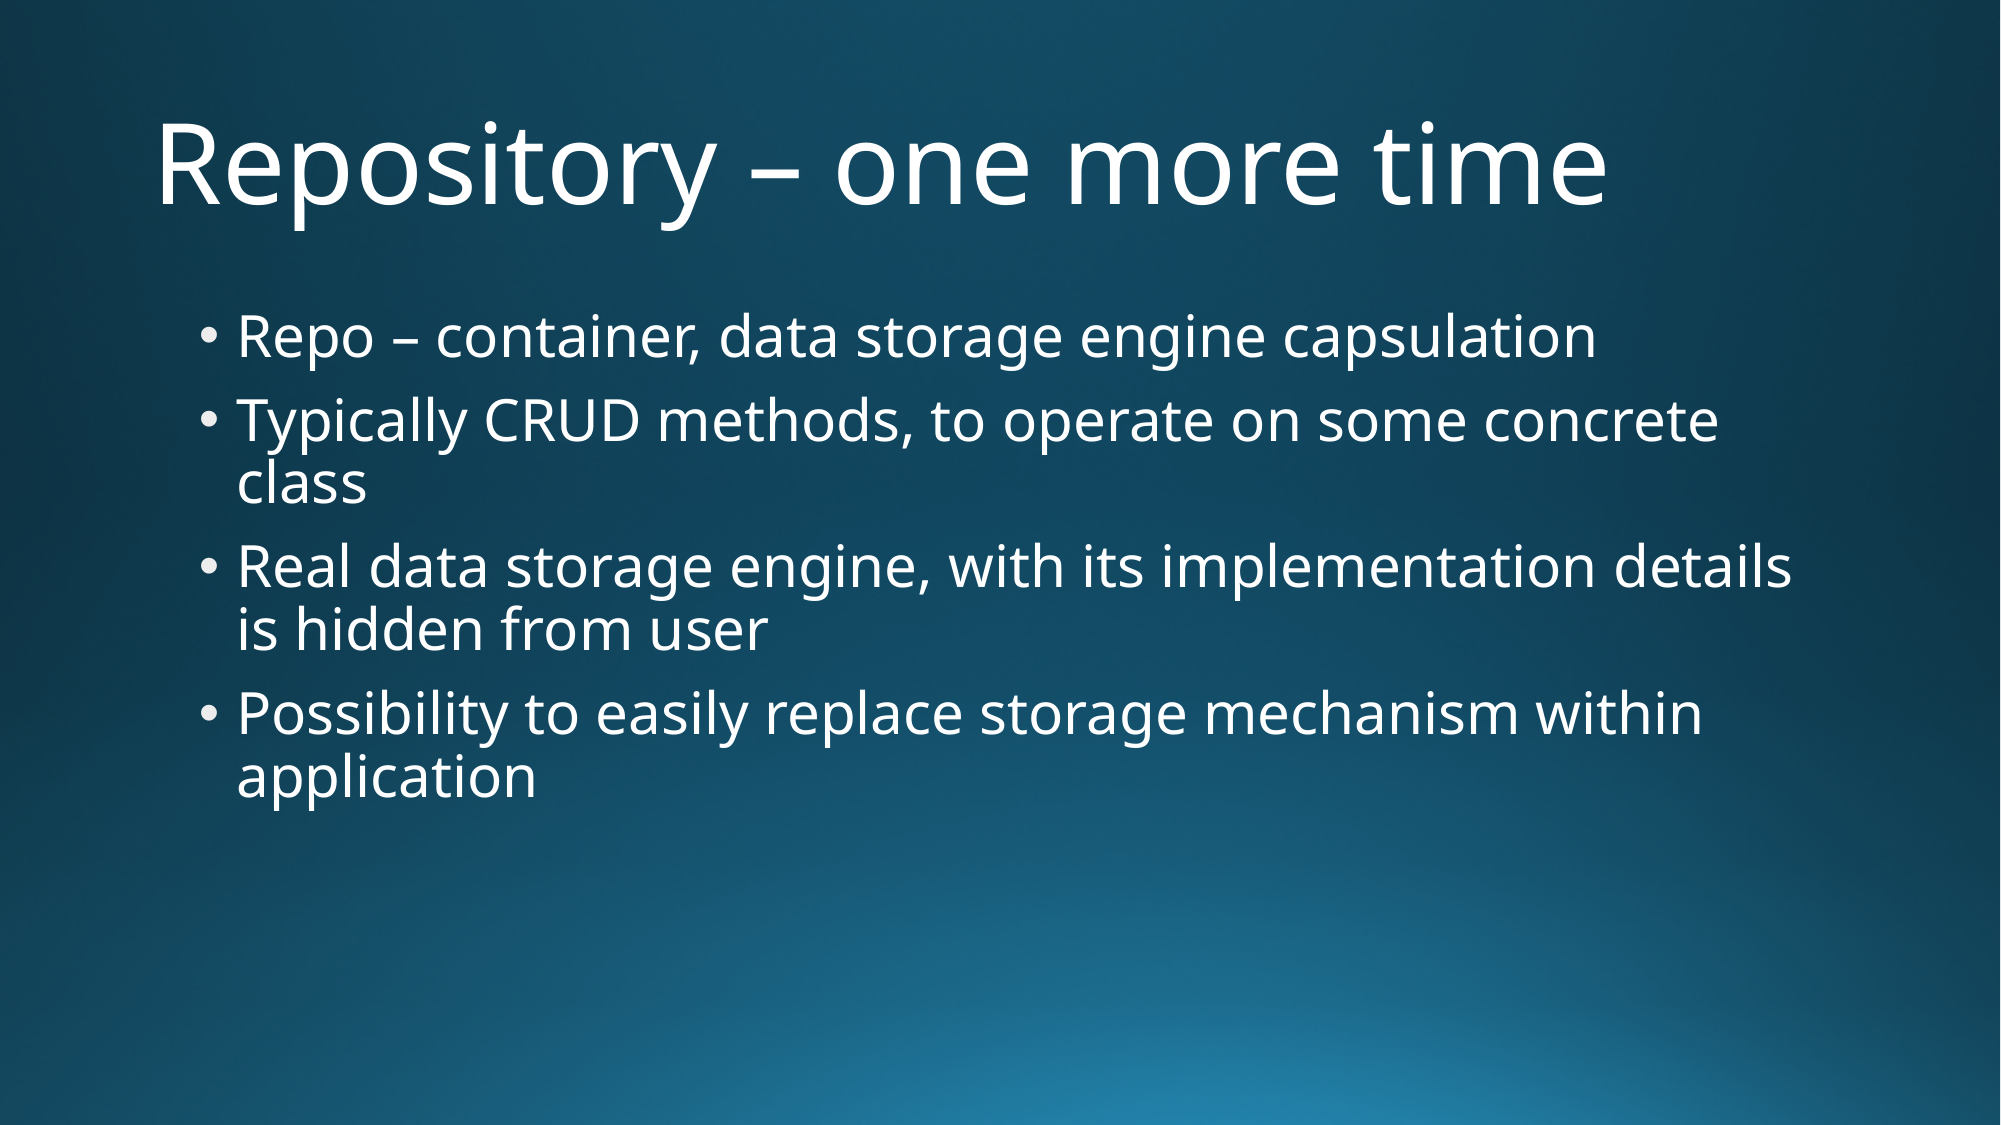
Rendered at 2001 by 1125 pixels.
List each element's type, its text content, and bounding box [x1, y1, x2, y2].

title Repository – one more time [137, 59, 1863, 278]
picture [0, 0, 2001, 1125]
list Repo – container, data storage engine capsulation Typically CRUD methods, to operate on some concrete class Real data storage engine, with its implementation details is hidden from user Possibility to easily replace storage mechanism within application [183, 299, 1863, 1014]
